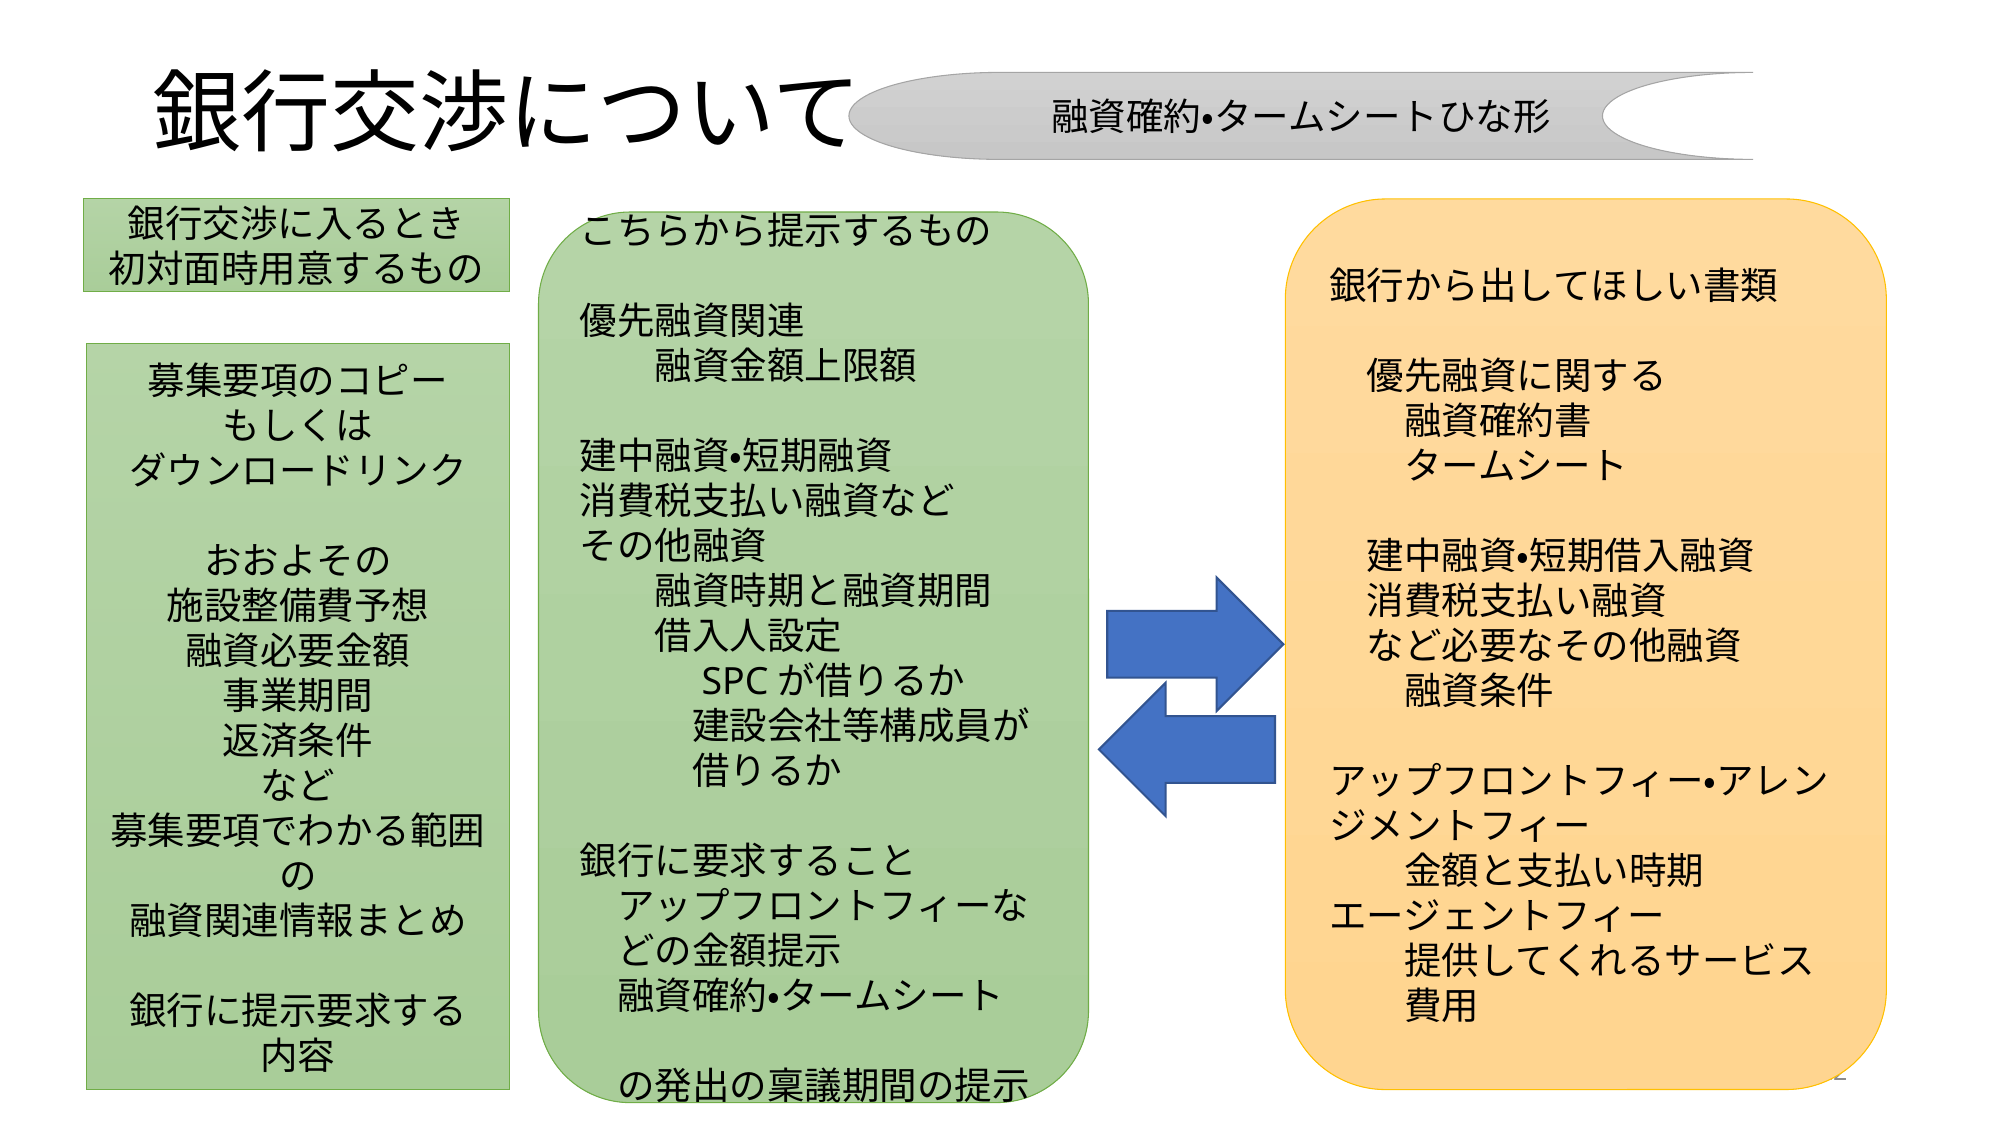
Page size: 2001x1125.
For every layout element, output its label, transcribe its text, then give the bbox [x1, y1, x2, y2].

title 銀行交渉について [137, 59, 1863, 172]
text_box 募集要項のコピー もしくは ダウンロードリンク おおよその 施設整備費予想 融資必要金額 事業期間 返済条件 など 募集要項でわかる範囲 の 融資関連情報まとめ 銀行に提示要求する 内容 [86, 343, 510, 1090]
text_box [1097, 680, 1277, 819]
text_box 銀行から出してほしい書類 優先融資に関する 融資確約書 タームシート 建中融資・短期借入融資 消費税支払い融資 など必要なその他融資 融資条件 アップフロントフィー・アレンジメントフィー 金額と支払い時期 エージェントフィー 提供してくれるサービス 費用 [1284, 198, 1887, 1091]
text_box [1106, 575, 1285, 714]
text_box こちらから提示するもの 優先融資関連 融資金額上限額 建中融資・短期融資 消費税支払い融資など その他融資 融資時期と融資期間 借入人設定 SPCが借りるか 建設会社等構成員が 借りるか 銀行に要求すること アップフロントフィーな どの金額提示 融資確約・タームシート の発出の稟議期間の提示 [537, 211, 1090, 1104]
slide_number 22 [1412, 1056, 1863, 1103]
text_box 銀行交渉に入るとき 初対面時用意するもの [83, 198, 510, 292]
text_box 融資確約・タームシートひな形 [848, 71, 1754, 160]
